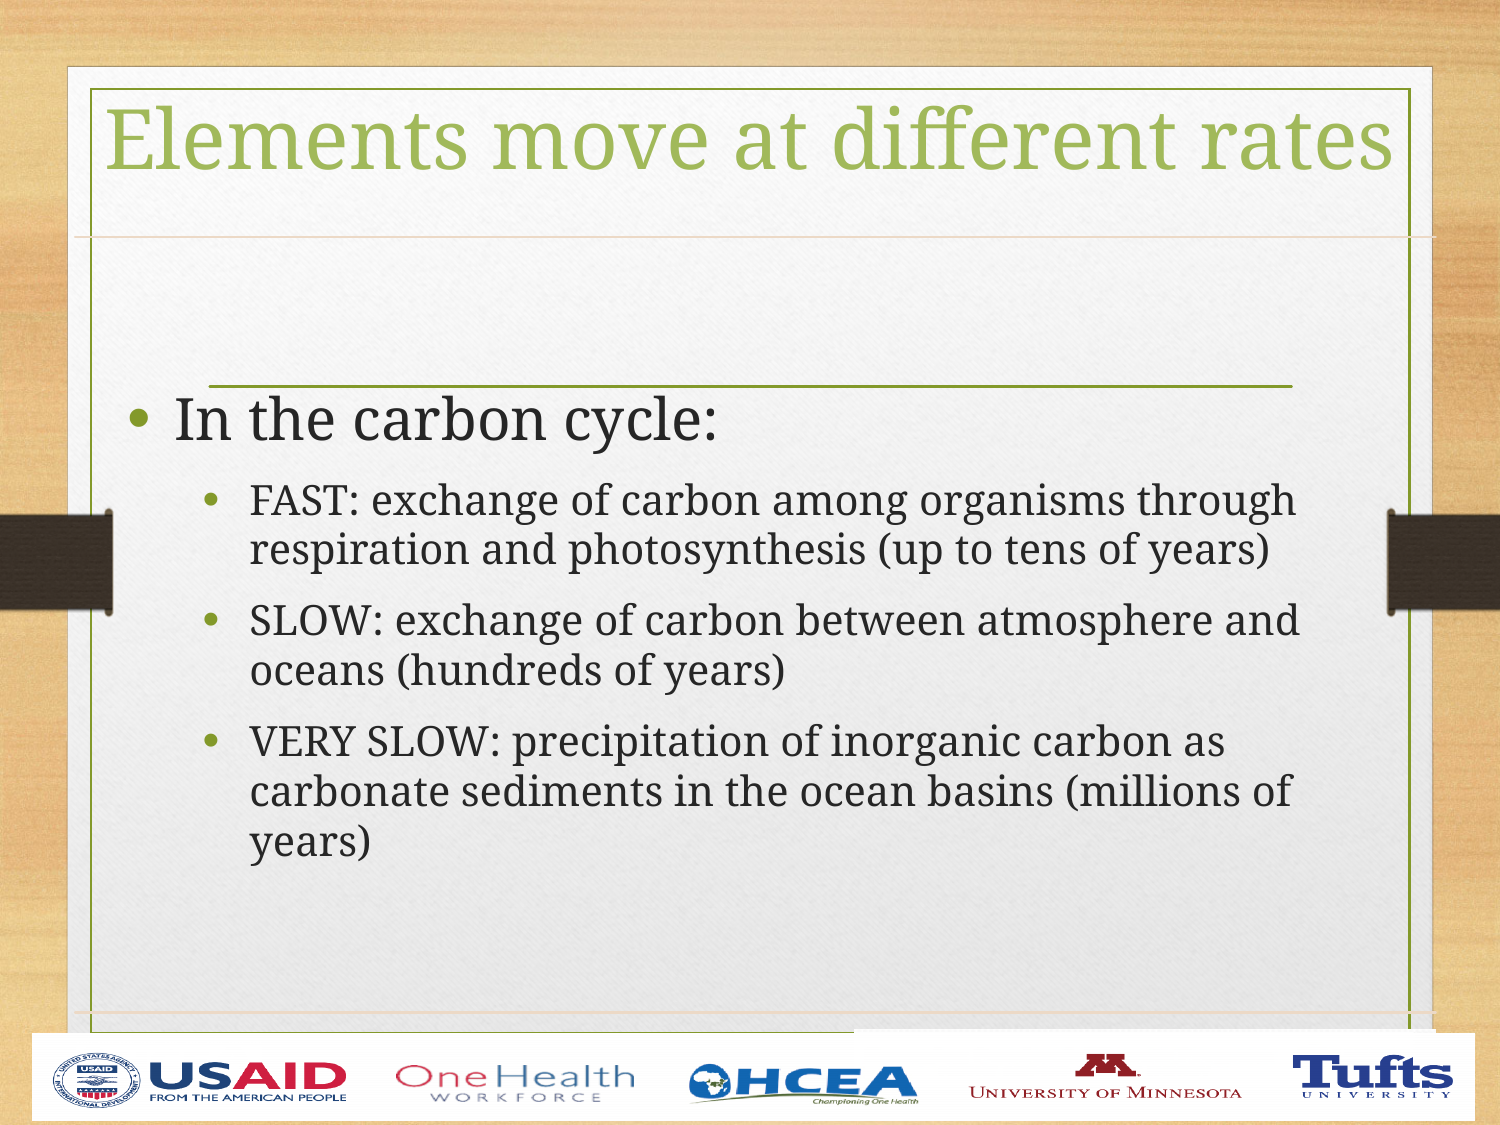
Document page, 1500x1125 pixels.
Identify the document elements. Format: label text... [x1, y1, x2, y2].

list In the carbon cycle: FAST: exchange of carbon among organisms through respiration and photosynthesis (up to tens of years) SLOW: exchange of carbon between atmosphere and oceans (hundreds of years) VERY SLOW: precipitation of inorganic carbon as carbonate sediments in the ocean basins (millions of years) [112, 375, 1388, 1033]
title Elements move at different rates [78, 50, 1422, 223]
picture [0, 0, 1500, 1125]
